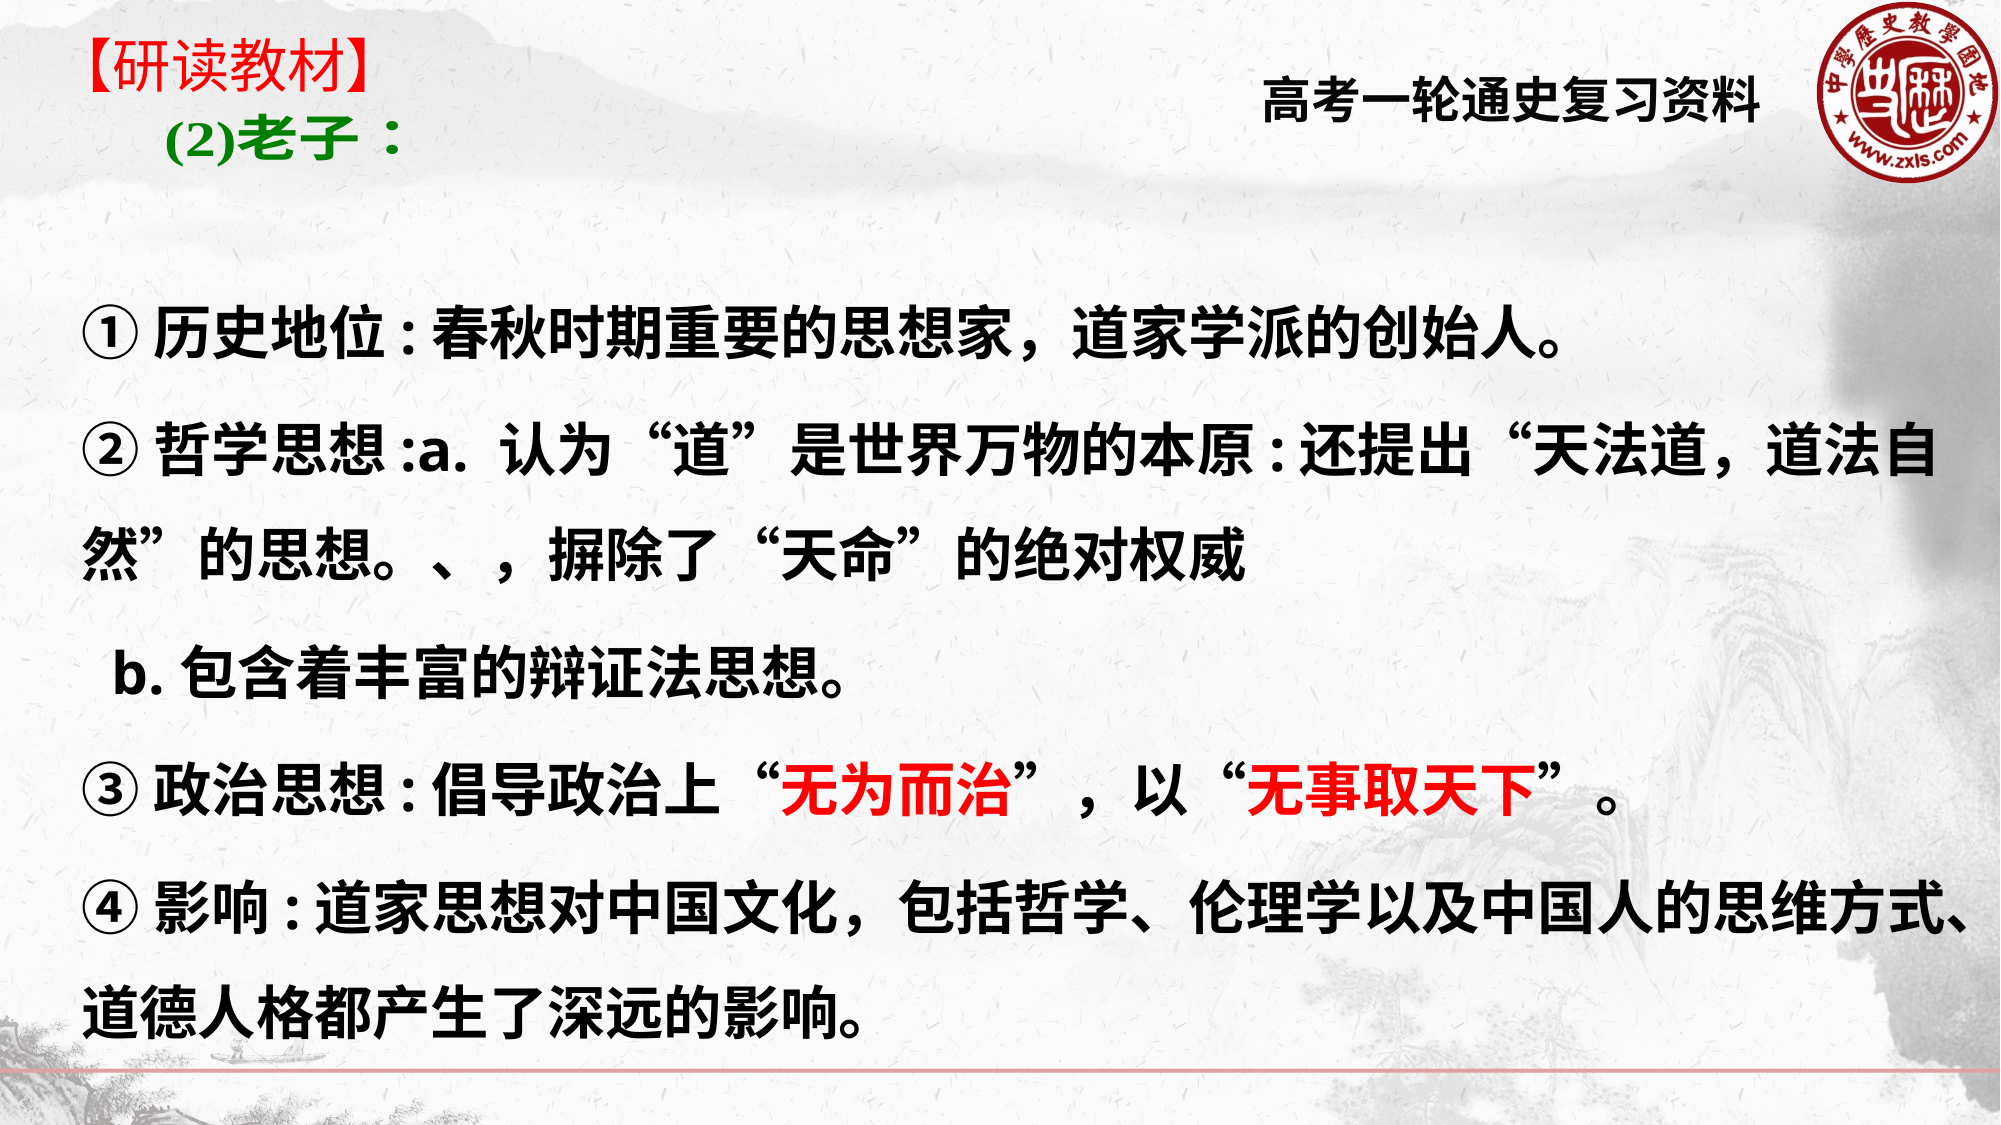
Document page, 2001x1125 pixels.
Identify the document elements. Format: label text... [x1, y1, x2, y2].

picture [39, 106, 1645, 1121]
text_box 【研读教材】 [39, 21, 420, 106]
picture [1816, 1, 1999, 184]
text_box ①历史地位:春秋时期重要的思想家，道家学派的创始人。 ②哲学思想:a. 认为“道”是世界万物的本原:还提出“天法道，道法自然”的思想。、，摒除了“天命”的绝对权威 b.包含着丰富的辩证法思想。 ③政治思想:倡导政治上“无为而治”，以“无事取天下”。 ④影响:道家思想对中国文化，包括哲学、伦理学以及中国人的思维方式、道德人格都产生了深远的影响。 [1645, 253, 2000, 1054]
